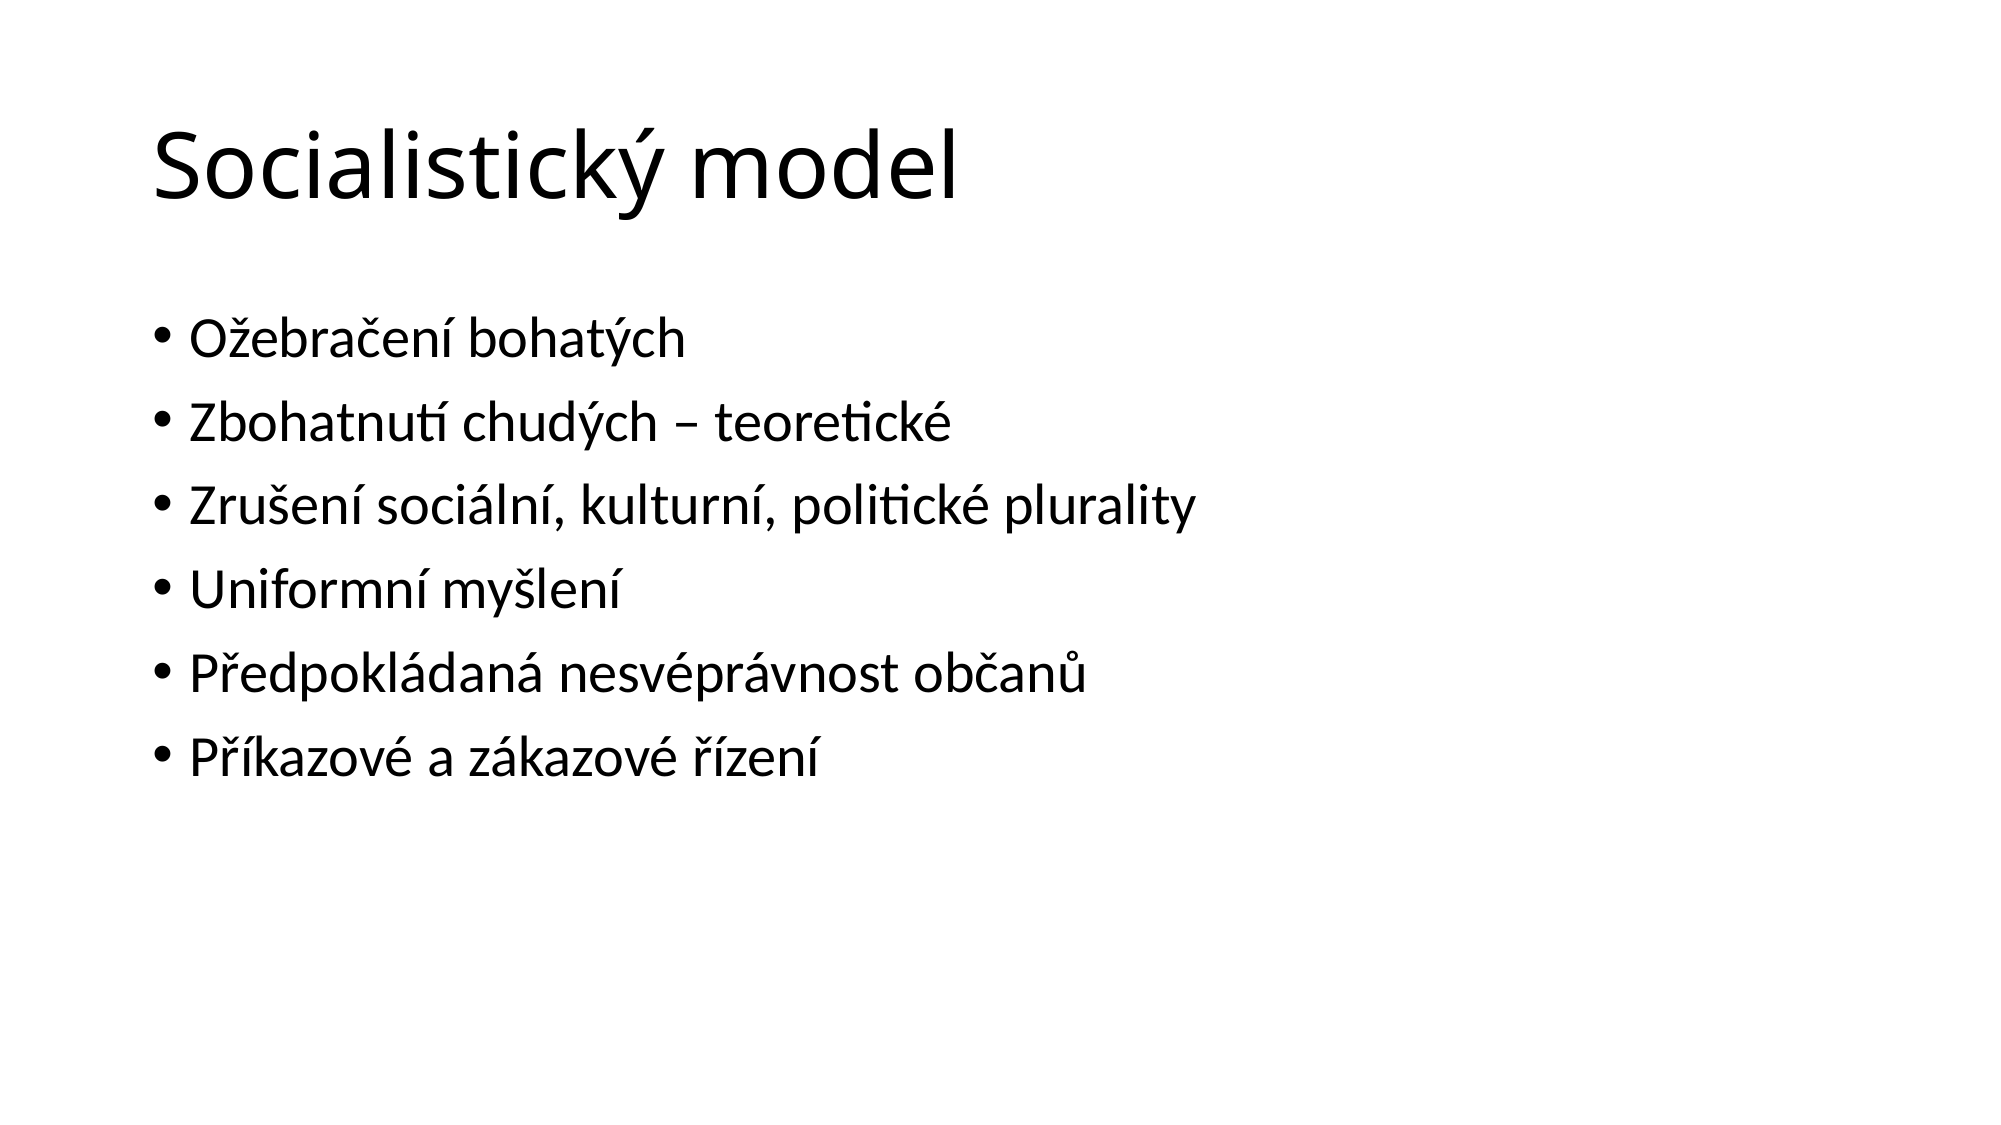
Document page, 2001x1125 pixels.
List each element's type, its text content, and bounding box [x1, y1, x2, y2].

list Ožebračení bohatých Zbohatnutí chudých – teoretické Zrušení sociální, kulturní, politické plurality Uniformní myšlení Předpokládaná nesvéprávnost občanů Příkazové a zákazové řízení [137, 299, 1863, 1014]
title Socialistický model [137, 59, 1863, 278]
